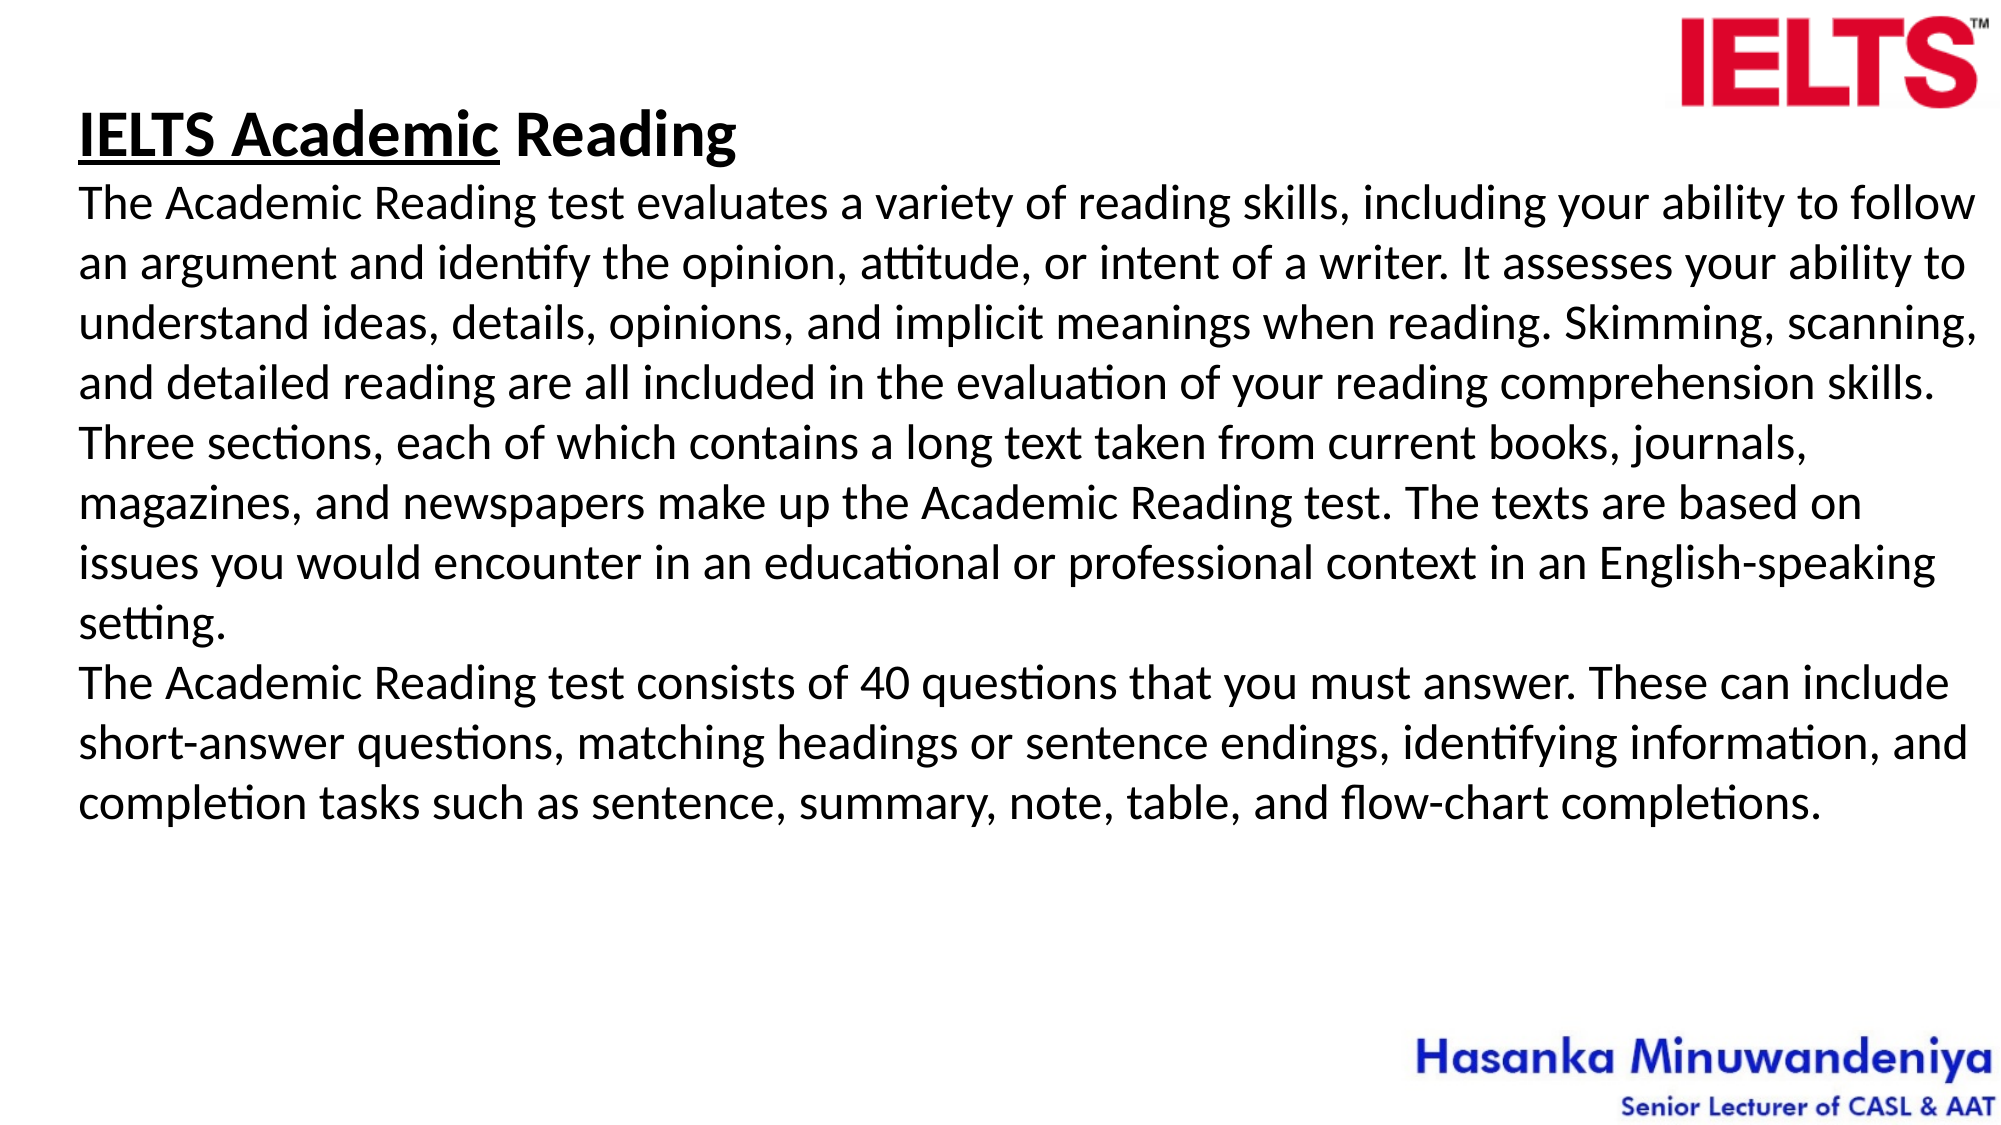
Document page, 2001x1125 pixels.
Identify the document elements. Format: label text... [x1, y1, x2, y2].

text_box IELTS Academic Reading The Academic Reading test evaluates a variety of reading skills, including your ability to follow an argument and identify the opinion, attitude, or intent of a writer. It assesses your ability to understand ideas, details, opinions, and implicit meanings when reading. Skimming, scanning, and detailed reading are all included in the evaluation of your reading comprehension skills. Three sections, each of which contains a long text taken from current books, journals, magazines, and newspapers make up the Academic Reading test. The texts are based on issues you would encounter in an educational or professional context in an English-speaking setting. The Academic Reading test consists of 40 questions that you must answer. These can include short-answer questions, matching headings or sentence endings, identifying information, and completion tasks such as sentence, summary, note, table, and flow-chart completions. [63, 82, 2000, 927]
picture [1386, 997, 2000, 1125]
picture [1665, 0, 2000, 118]
